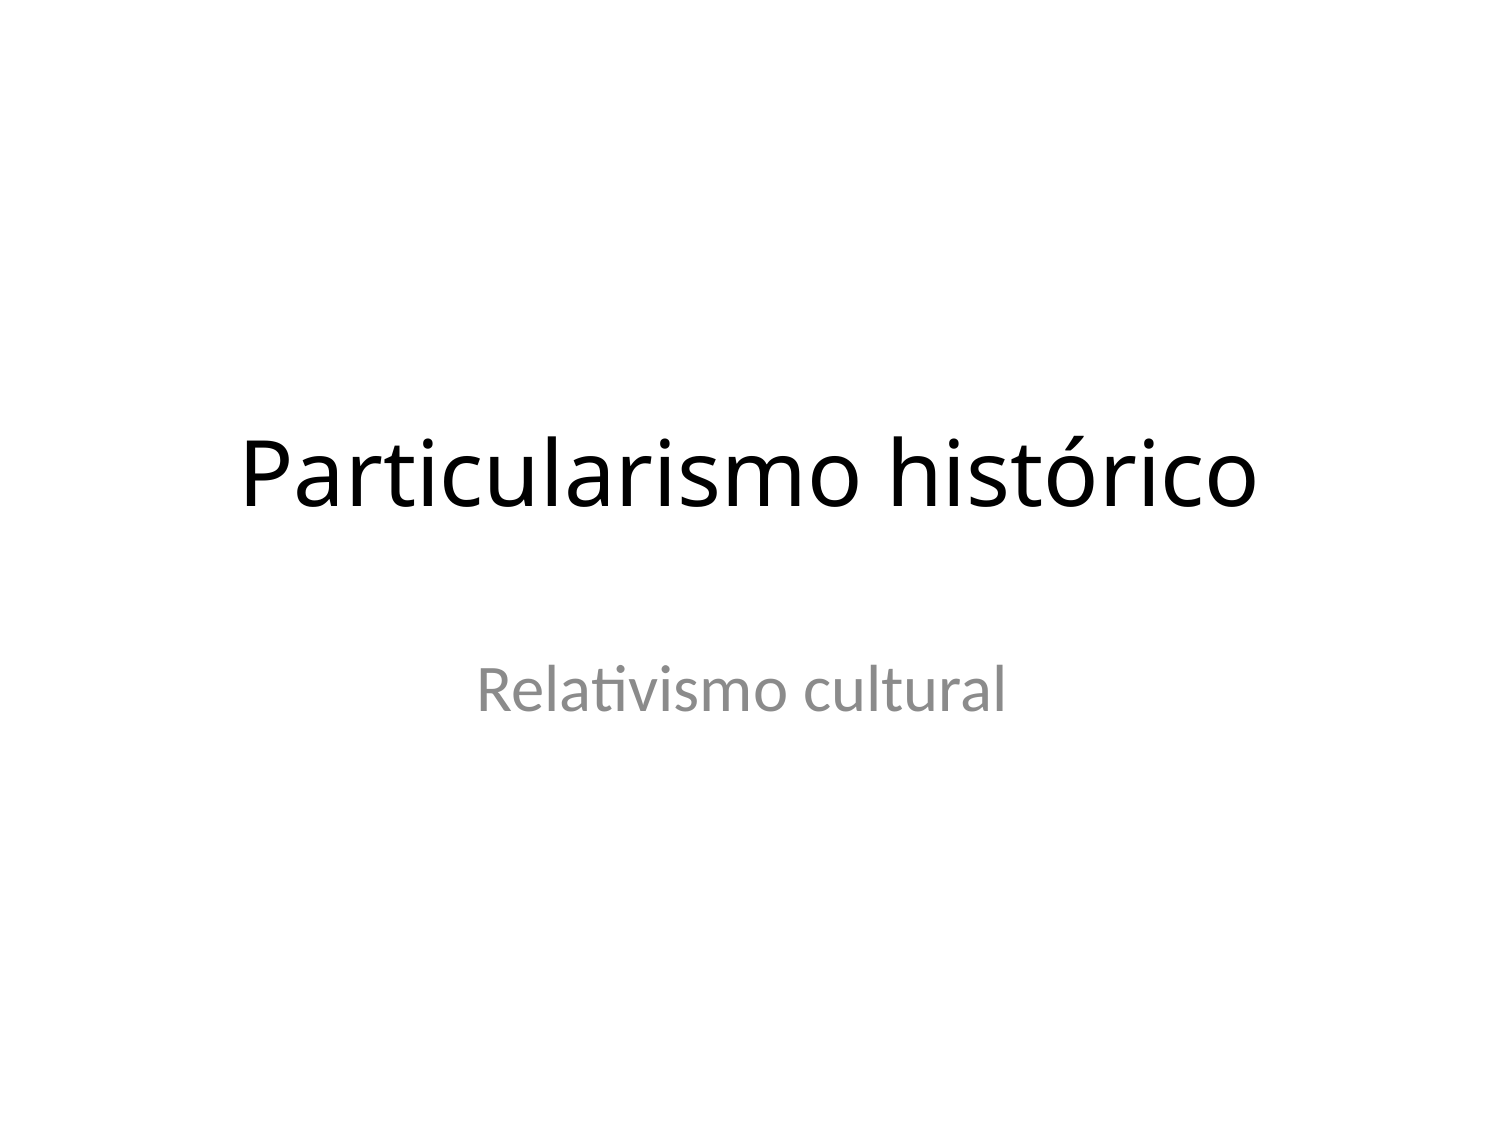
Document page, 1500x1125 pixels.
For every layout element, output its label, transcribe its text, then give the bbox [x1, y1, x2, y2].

subtitle Relativismo cultural [225, 637, 1275, 925]
title Particularismo histórico [112, 349, 1388, 591]
